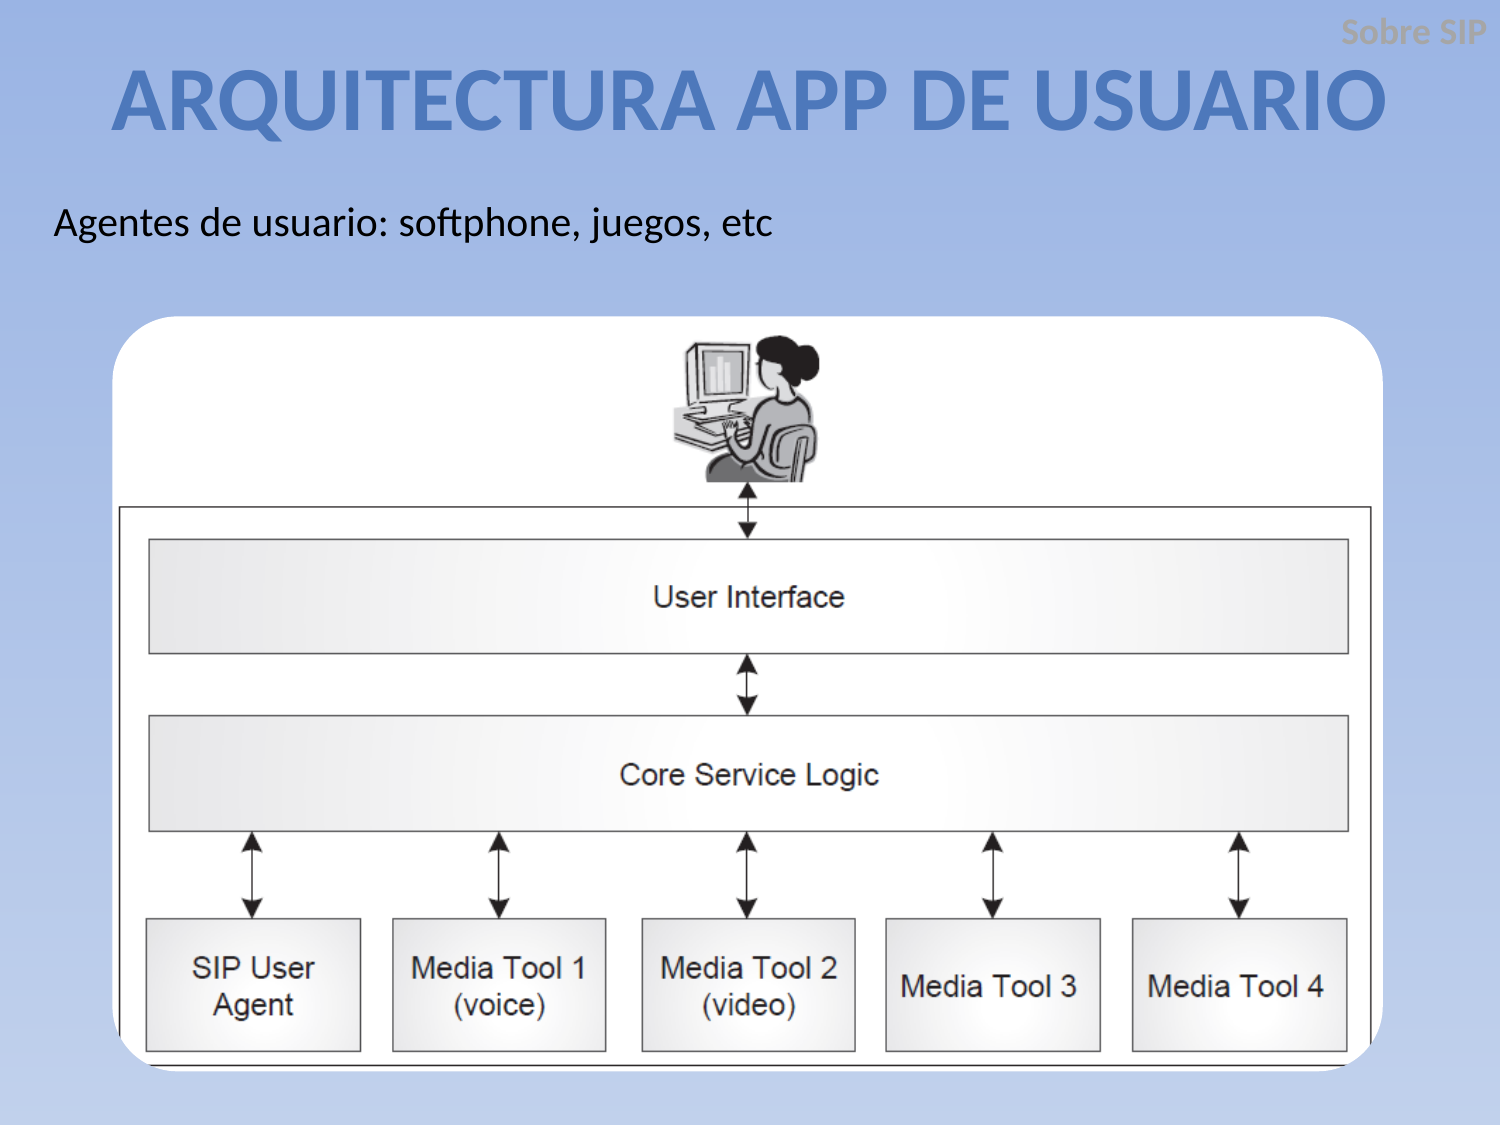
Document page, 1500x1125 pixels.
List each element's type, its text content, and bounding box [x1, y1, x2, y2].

text_box Agentes de usuario: softphone, juegos, etc [38, 187, 789, 253]
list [112, 316, 1383, 1072]
title Arquitectura App de Usuario [75, 0, 1425, 188]
text_box Sobre SIP [1326, 0, 1500, 60]
